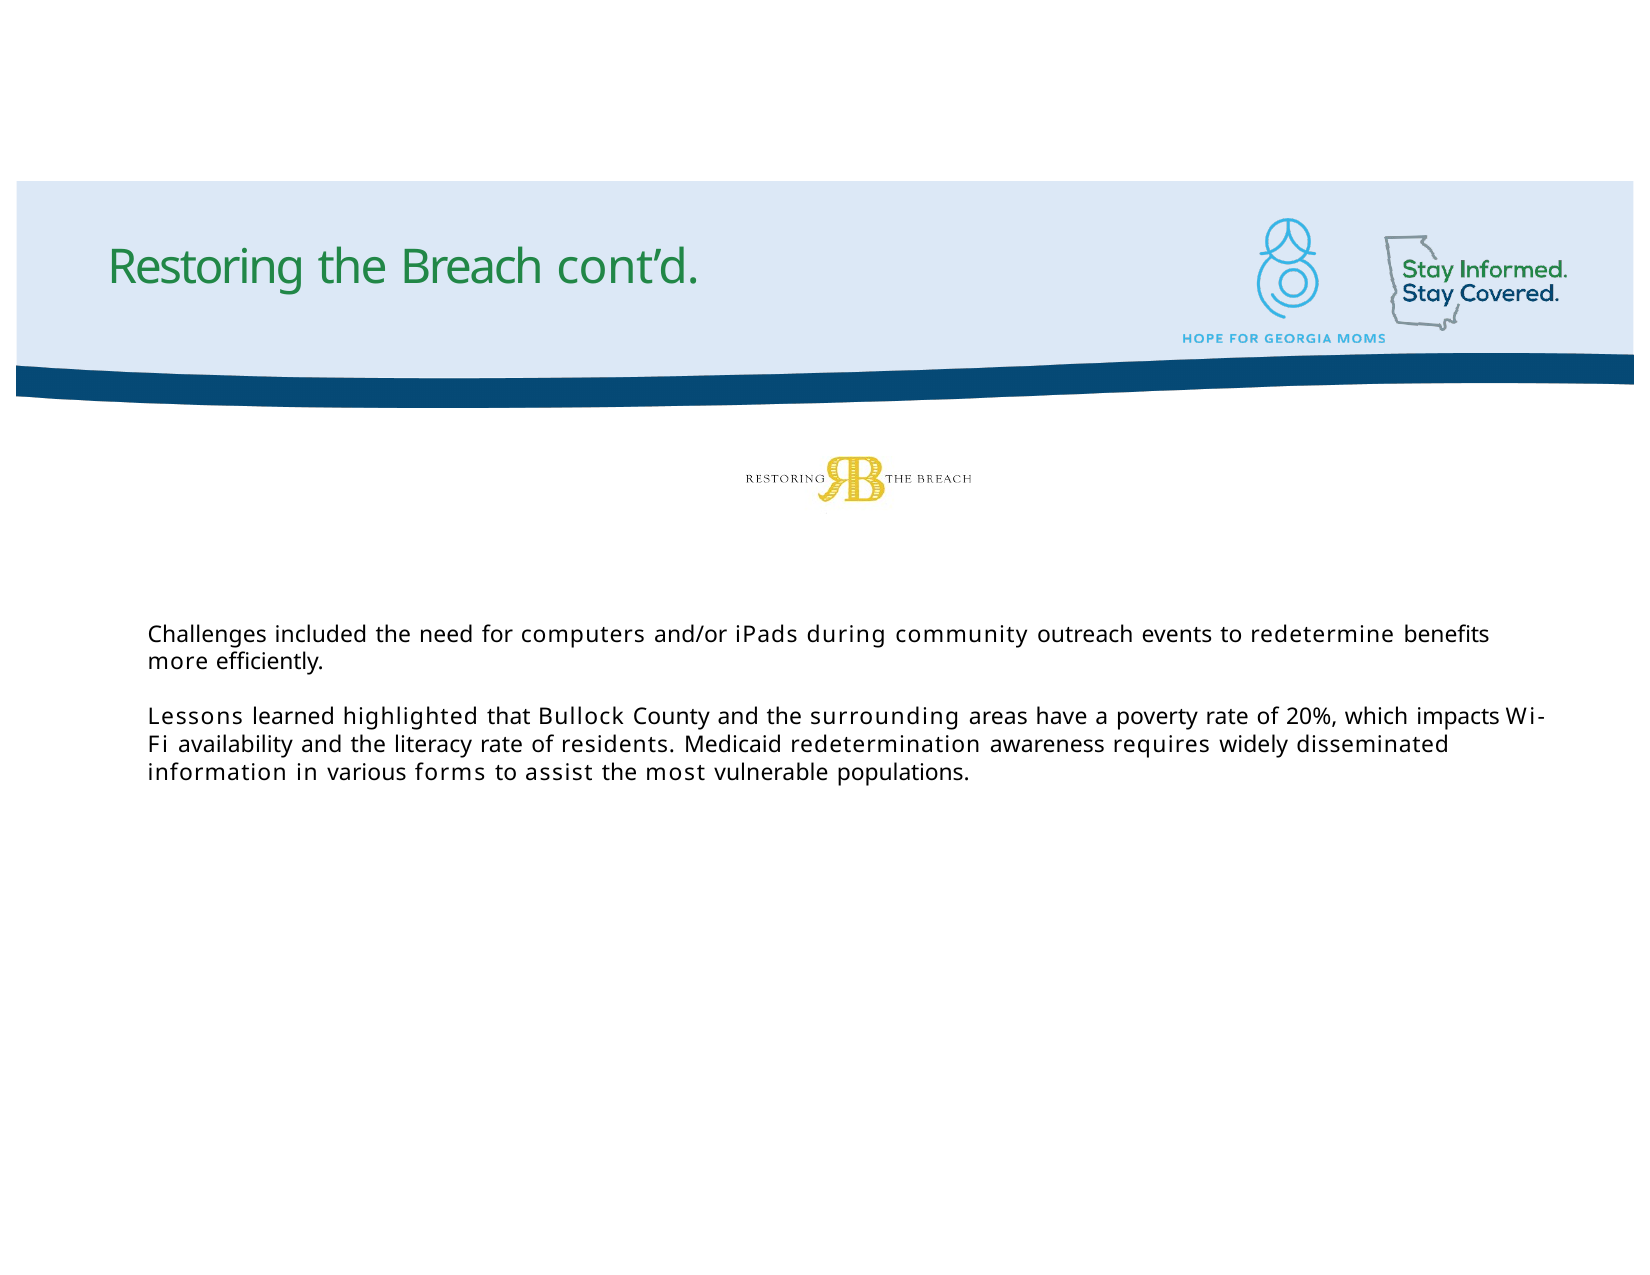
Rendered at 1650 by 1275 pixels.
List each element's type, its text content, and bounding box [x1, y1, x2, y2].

picture [16, 353, 105, 408]
picture [1183, 218, 1567, 343]
picture [744, 456, 972, 514]
title Restoring the Breach cont’d. [105, 233, 1234, 449]
picture [1234, 353, 1634, 408]
text_box Challenges included the need for computers and/or iPads during community outreach events to redetermine benefits more efficiently. Lessons learned highlighted that Bullock County and the surrounding areas have a poverty rate of 20%, which impacts Wi-Fi availability and the literacy rate of residents. Medicaid redetermination awareness requires widely disseminated information in various forms to assist the most vulnerable populations. [145, 616, 1549, 785]
